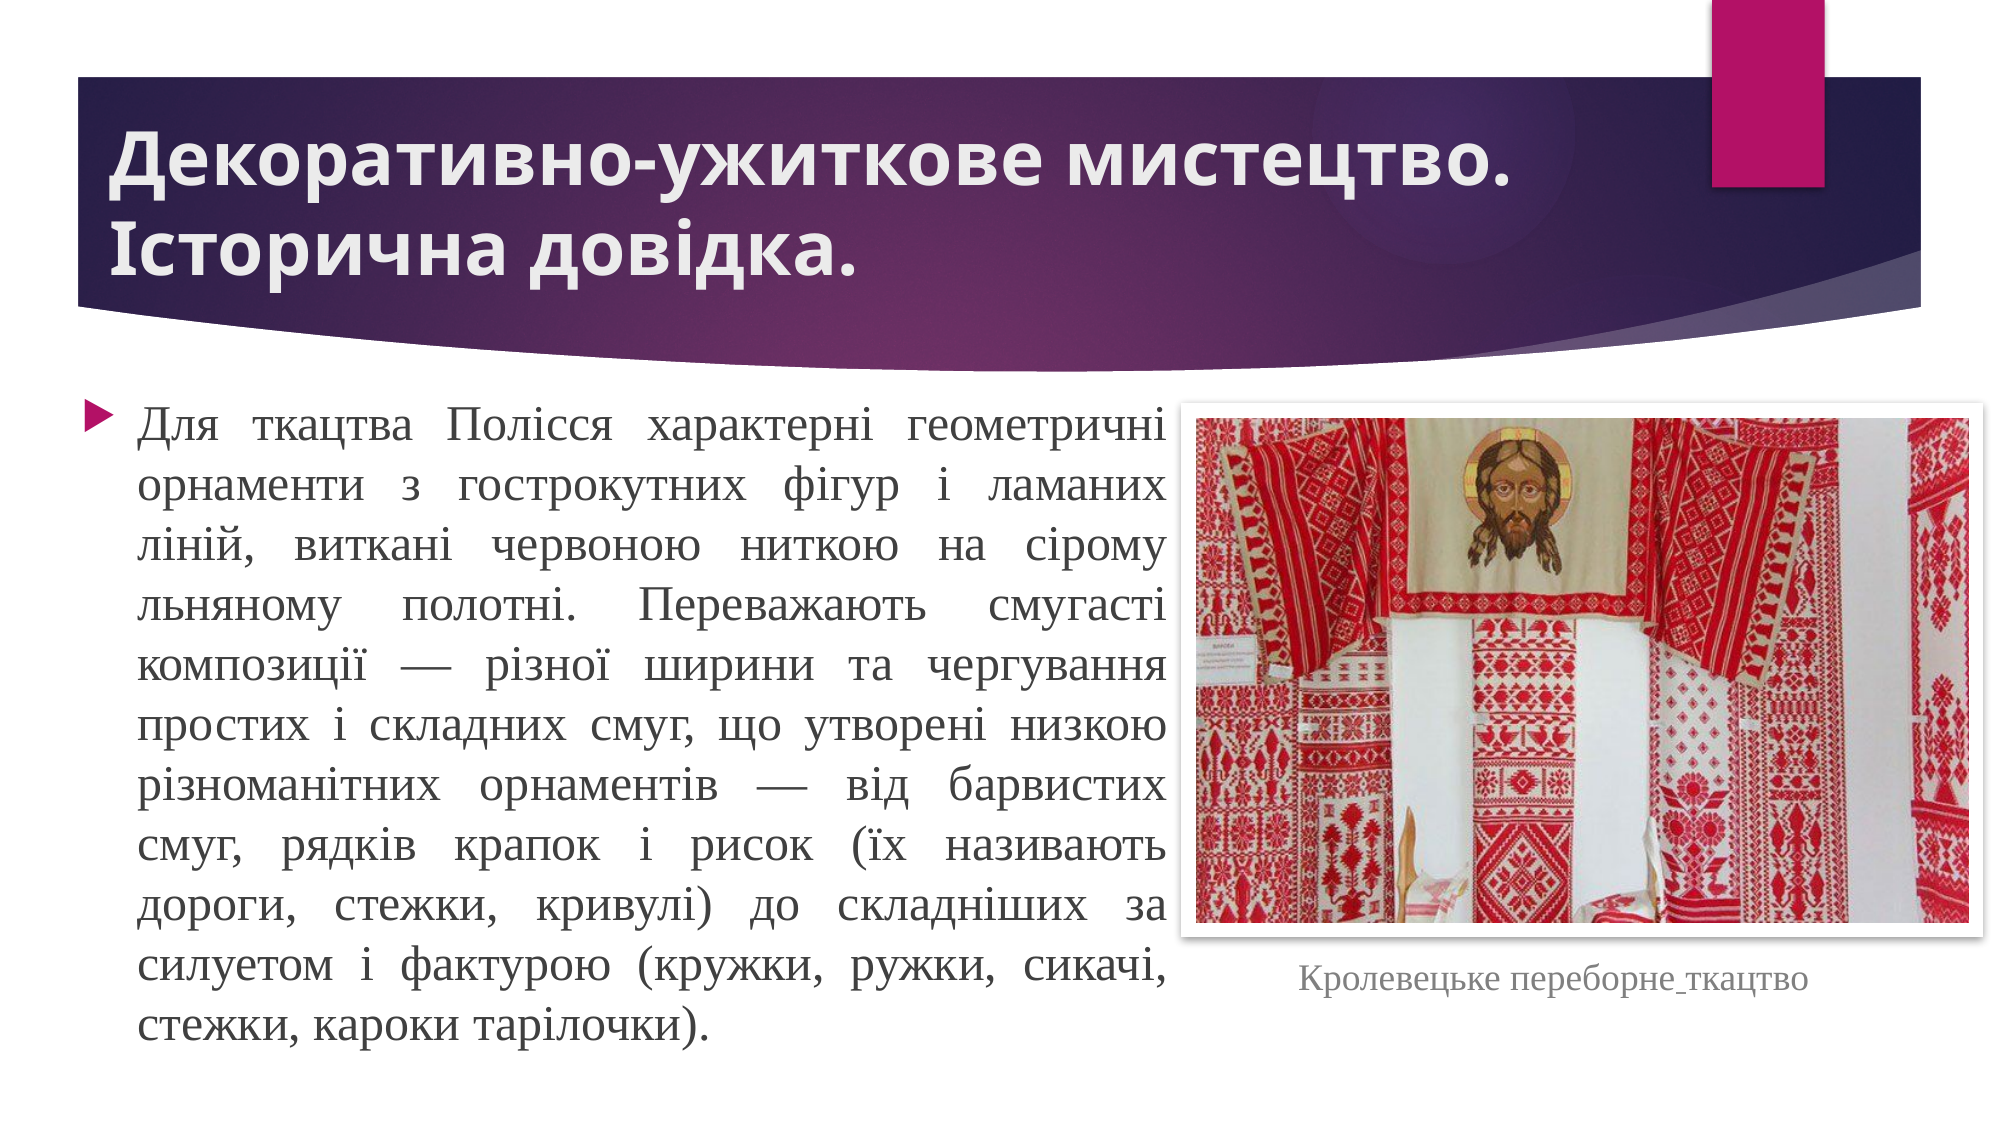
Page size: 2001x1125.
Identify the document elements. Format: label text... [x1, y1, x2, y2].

title Декоративно-ужиткове мистецтво. Історична довідка. [94, 108, 1776, 293]
picture [1195, 417, 1969, 923]
list Для ткацтва Полісся характерні геометричні орнаменти з гострокутних фігур і ламаних ліній, виткані червоною ниткою на сірому льняному полотні. Переважають смугасті композиції — різної ширини та чергування простих і складних смуг, що утворені низкою різноманітних орнаментів — від барвистих смуг, рядків крапок і рисок (їх називають дороги, стежки, кривулі) до складніших за силуетом і фактурою (кружки, ружки, сикачі, стежки, кароки тарілочки). [65, 383, 1183, 1087]
text_box Кролевецьке переборне ткацтво [1283, 945, 1888, 1006]
